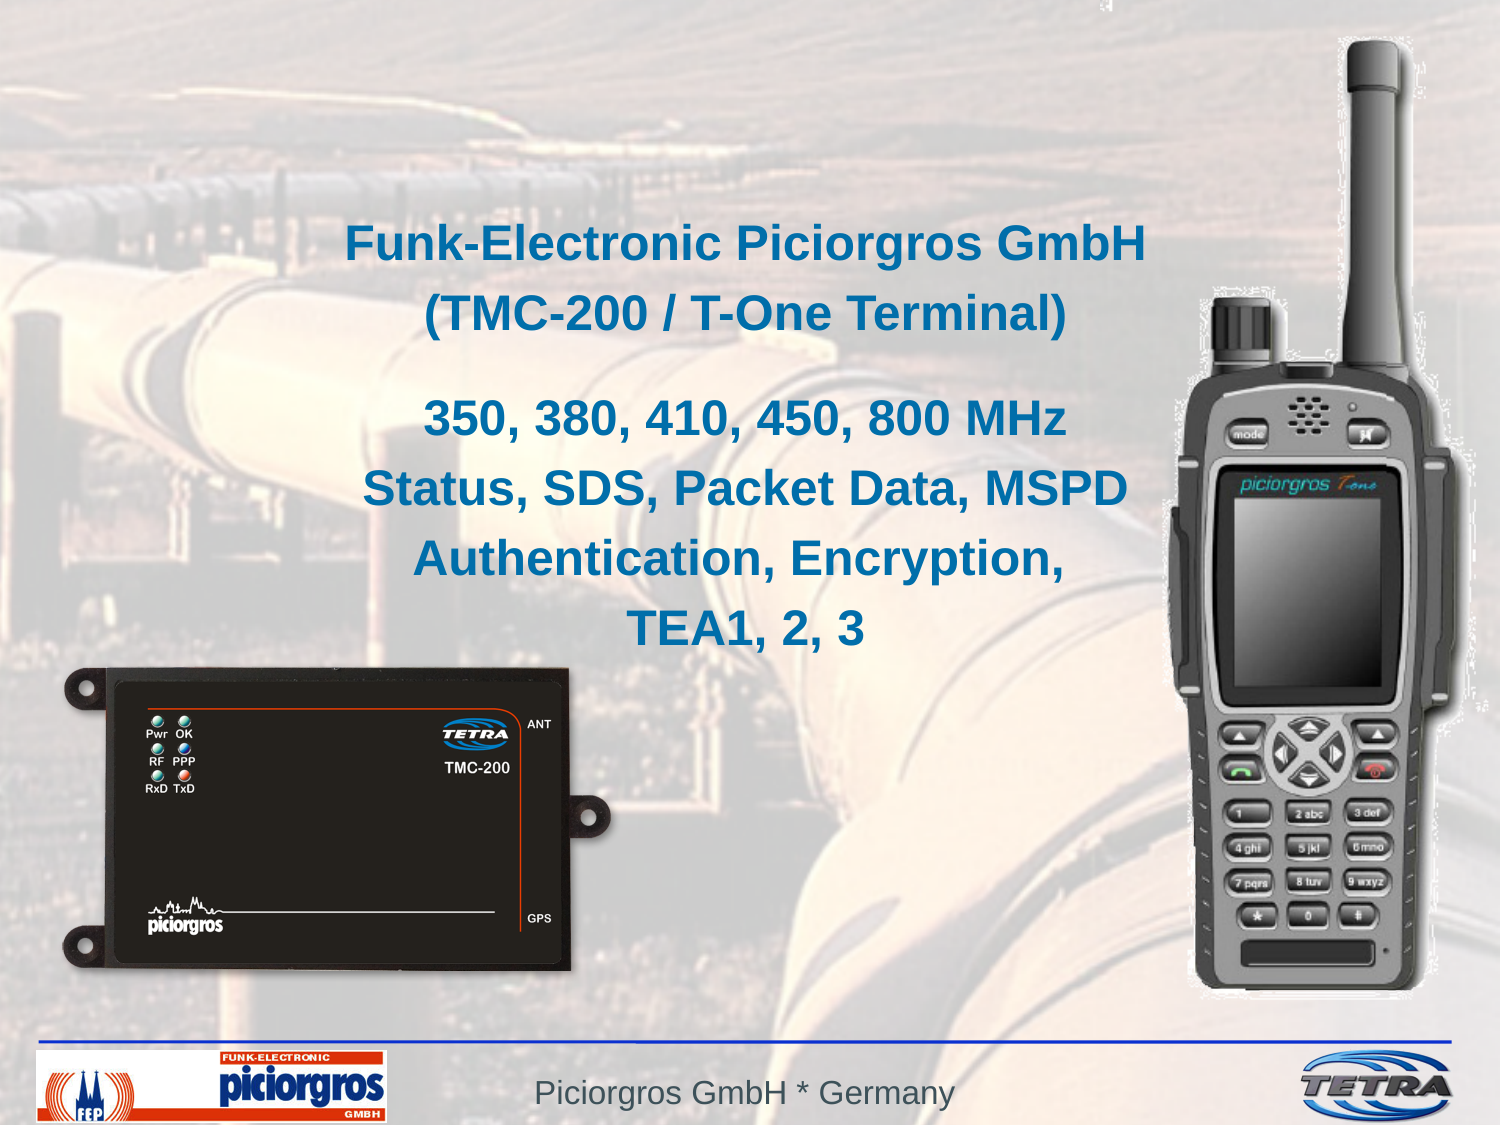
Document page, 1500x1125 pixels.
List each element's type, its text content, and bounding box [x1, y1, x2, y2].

picture [0, 0, 1500, 1125]
text_box Funk-Electronic Piciorgros GmbH (TMC-200 / T-One Terminal) 350, 380, 410, 450, 800 MHz Status, SDS, Packet Data, MSPD Authentication, Encryption, TEA1, 2, 3 [133, 133, 1094, 847]
